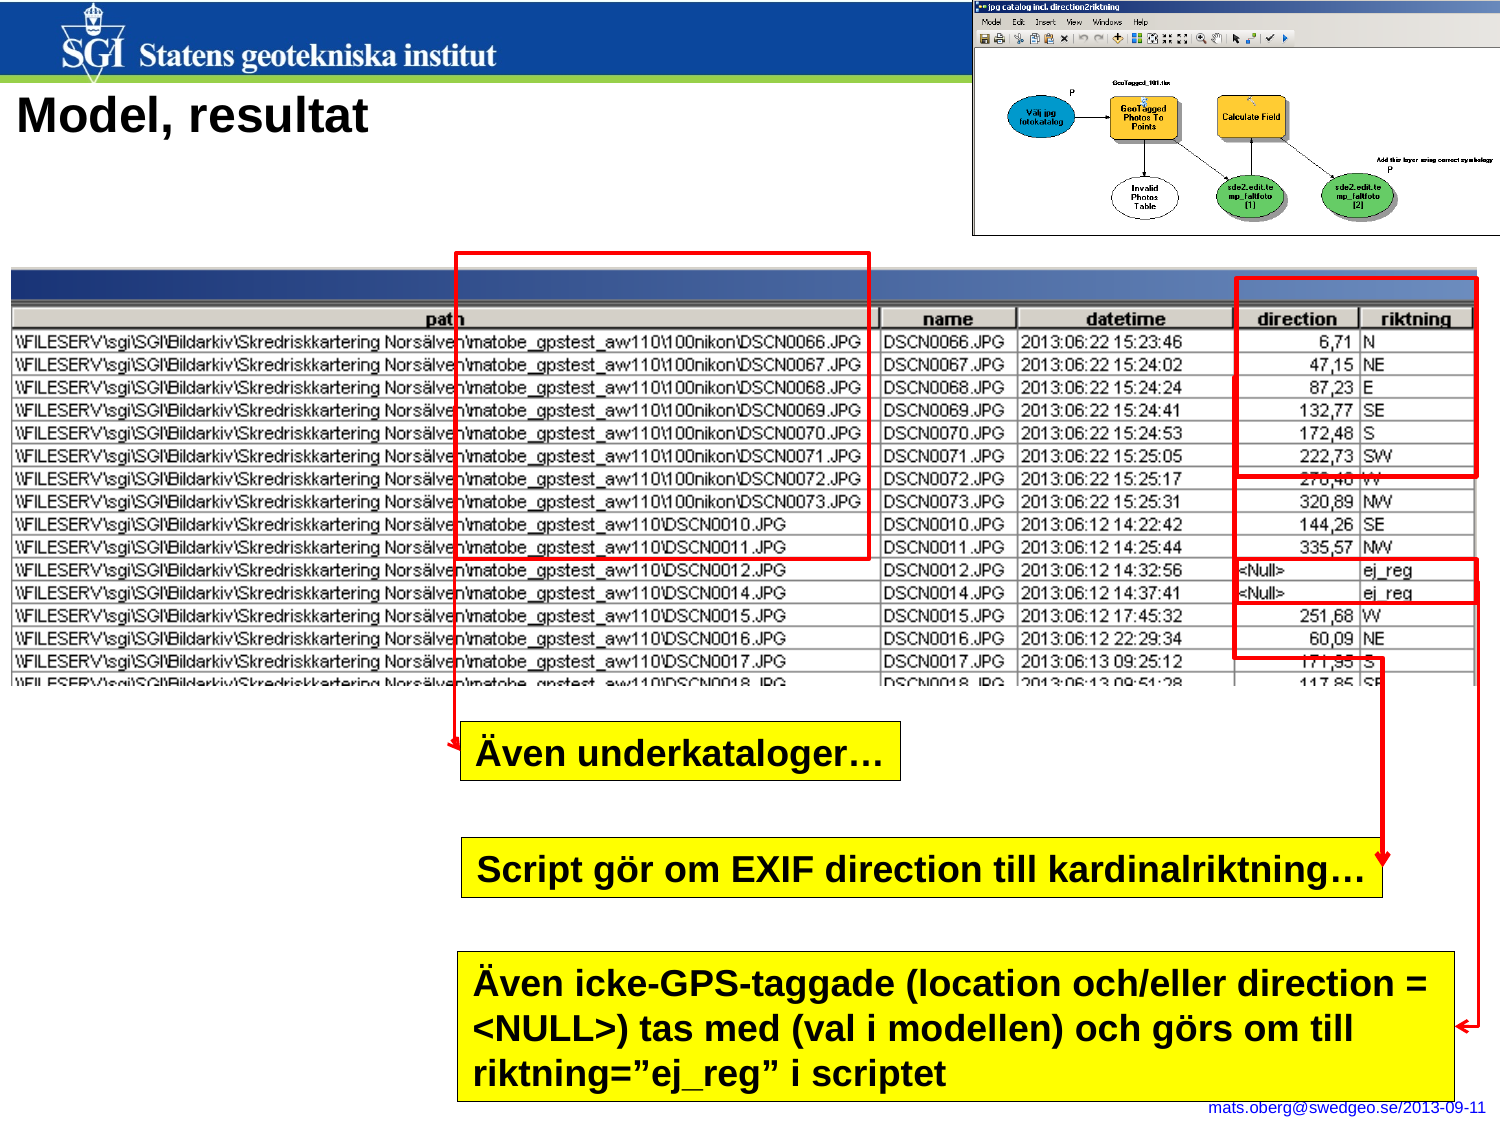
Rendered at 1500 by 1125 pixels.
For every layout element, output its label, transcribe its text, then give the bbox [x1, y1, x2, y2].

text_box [1454, 581, 1477, 1028]
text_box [455, 405, 459, 752]
picture [11, 266, 1477, 687]
text_box Även icke-GPS-taggade (location och/eller direction = <NULL>) tas med (val i modellen) och görs om till riktning=”ej_reg” i scriptet [457, 951, 1455, 1102]
text_box Model, resultat [1, 74, 385, 150]
picture [0, 0, 1500, 236]
text_box [456, 253, 869, 265]
text_box Script gör om EXIF direction till kardinalriktning… [461, 837, 1383, 898]
text_box Även underkataloger… [460, 721, 901, 781]
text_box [1236, 377, 1387, 869]
